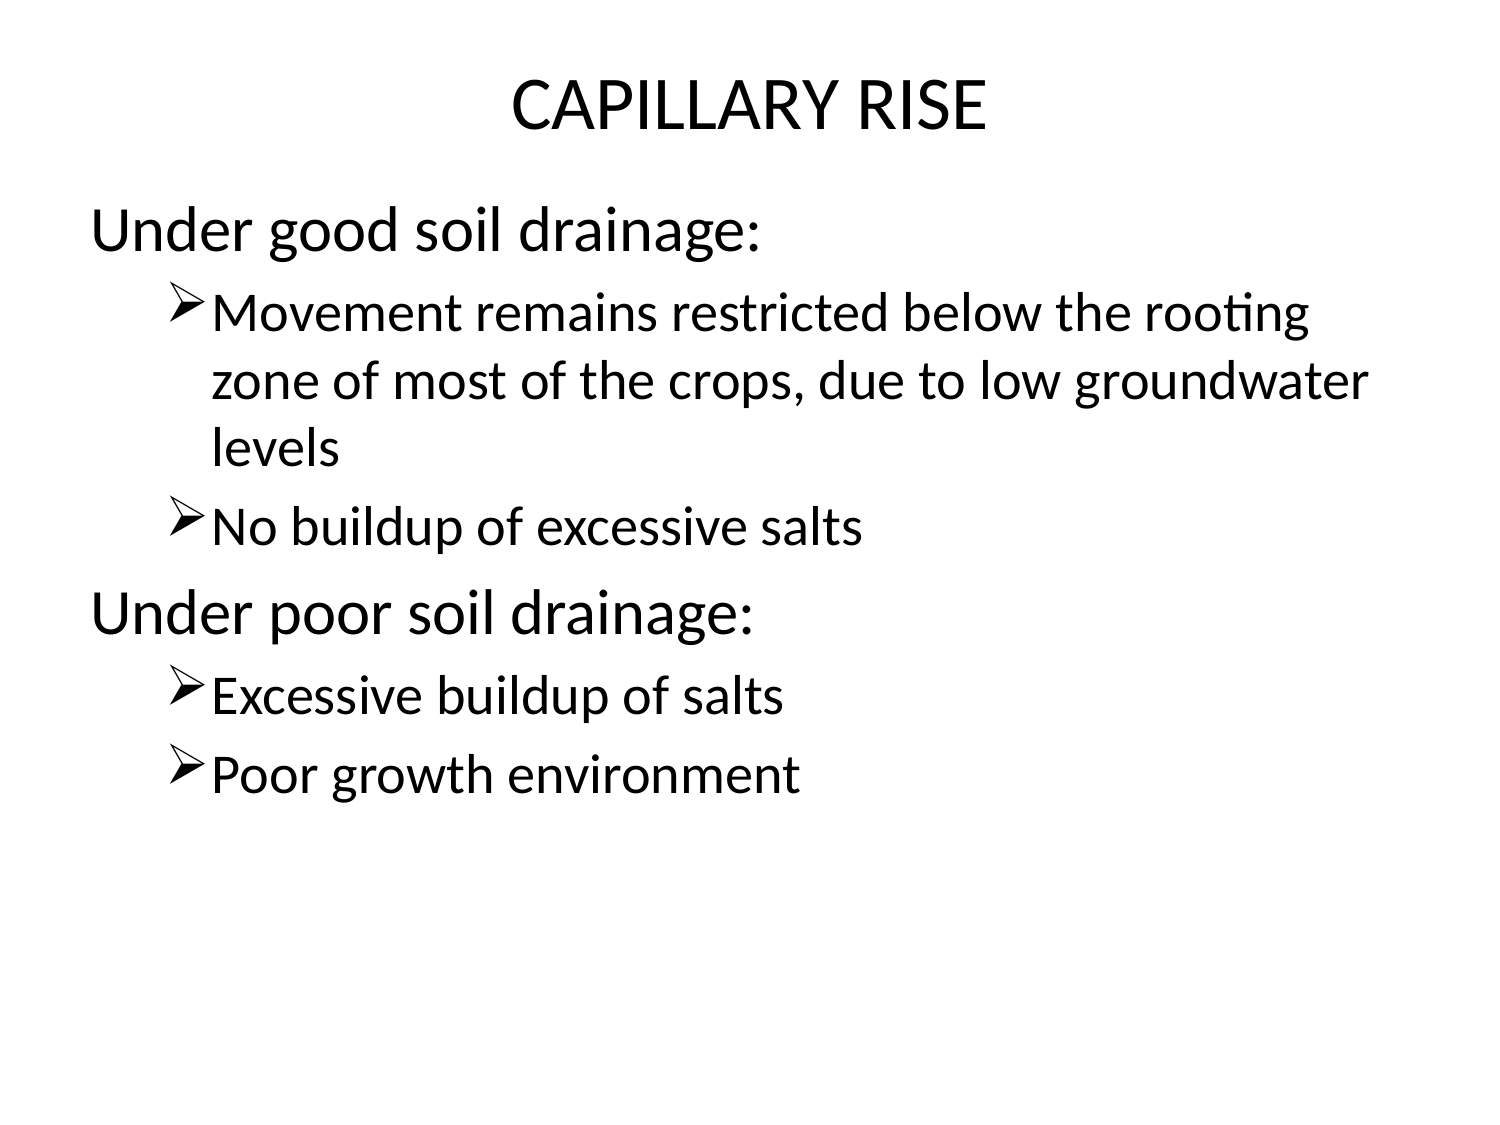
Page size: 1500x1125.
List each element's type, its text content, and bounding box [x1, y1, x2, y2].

list Under good soil drainage: Movement remains restricted below the rooting zone of most of the crops, due to low groundwater levels No buildup of excessive salts Under poor soil drainage: Excessive buildup of salts Poor growth environment [75, 179, 1425, 1005]
title CAPILLARY RISE [75, 45, 1425, 153]
